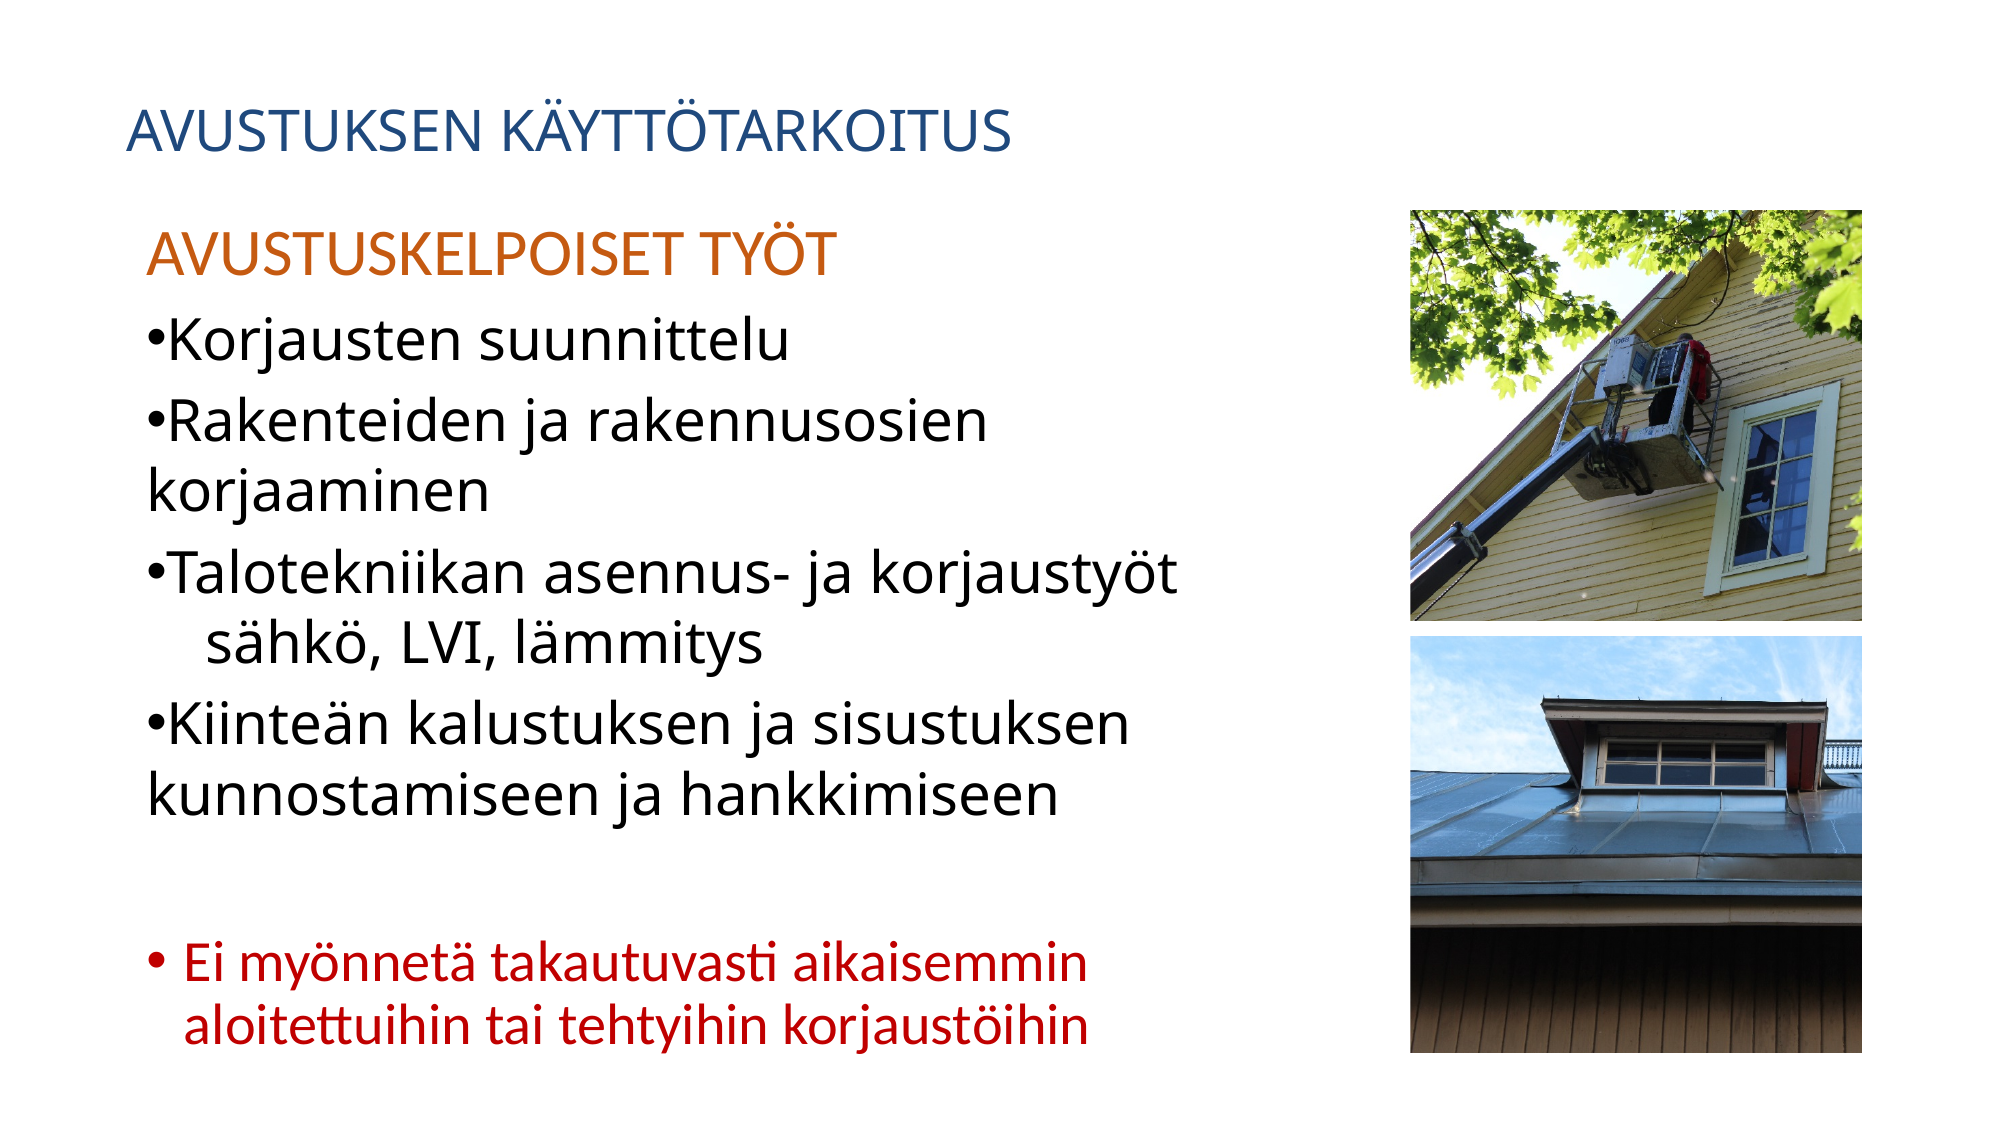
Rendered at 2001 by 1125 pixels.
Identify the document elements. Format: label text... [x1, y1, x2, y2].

text_box AVUSTUKSEN KÄYTTÖTARKOITUS [111, 43, 1462, 231]
picture [1410, 636, 1862, 1053]
picture [1410, 210, 1862, 621]
text_box AVUSTUSKELPOISET TYÖT Korjausten suunnittelu Rakenteiden ja rakennusosien korjaaminen Talotekniikan asennus- ja korjaustyöt sähkö, LVI, lämmitys Kiinteän kalustuksen ja sisustuksen kunnostamiseen ja hankkimiseen Ei myönnetä takautuvasti aikaisemmin aloitettuihin tai tehtyihin korjaustöihin [131, 210, 1267, 931]
